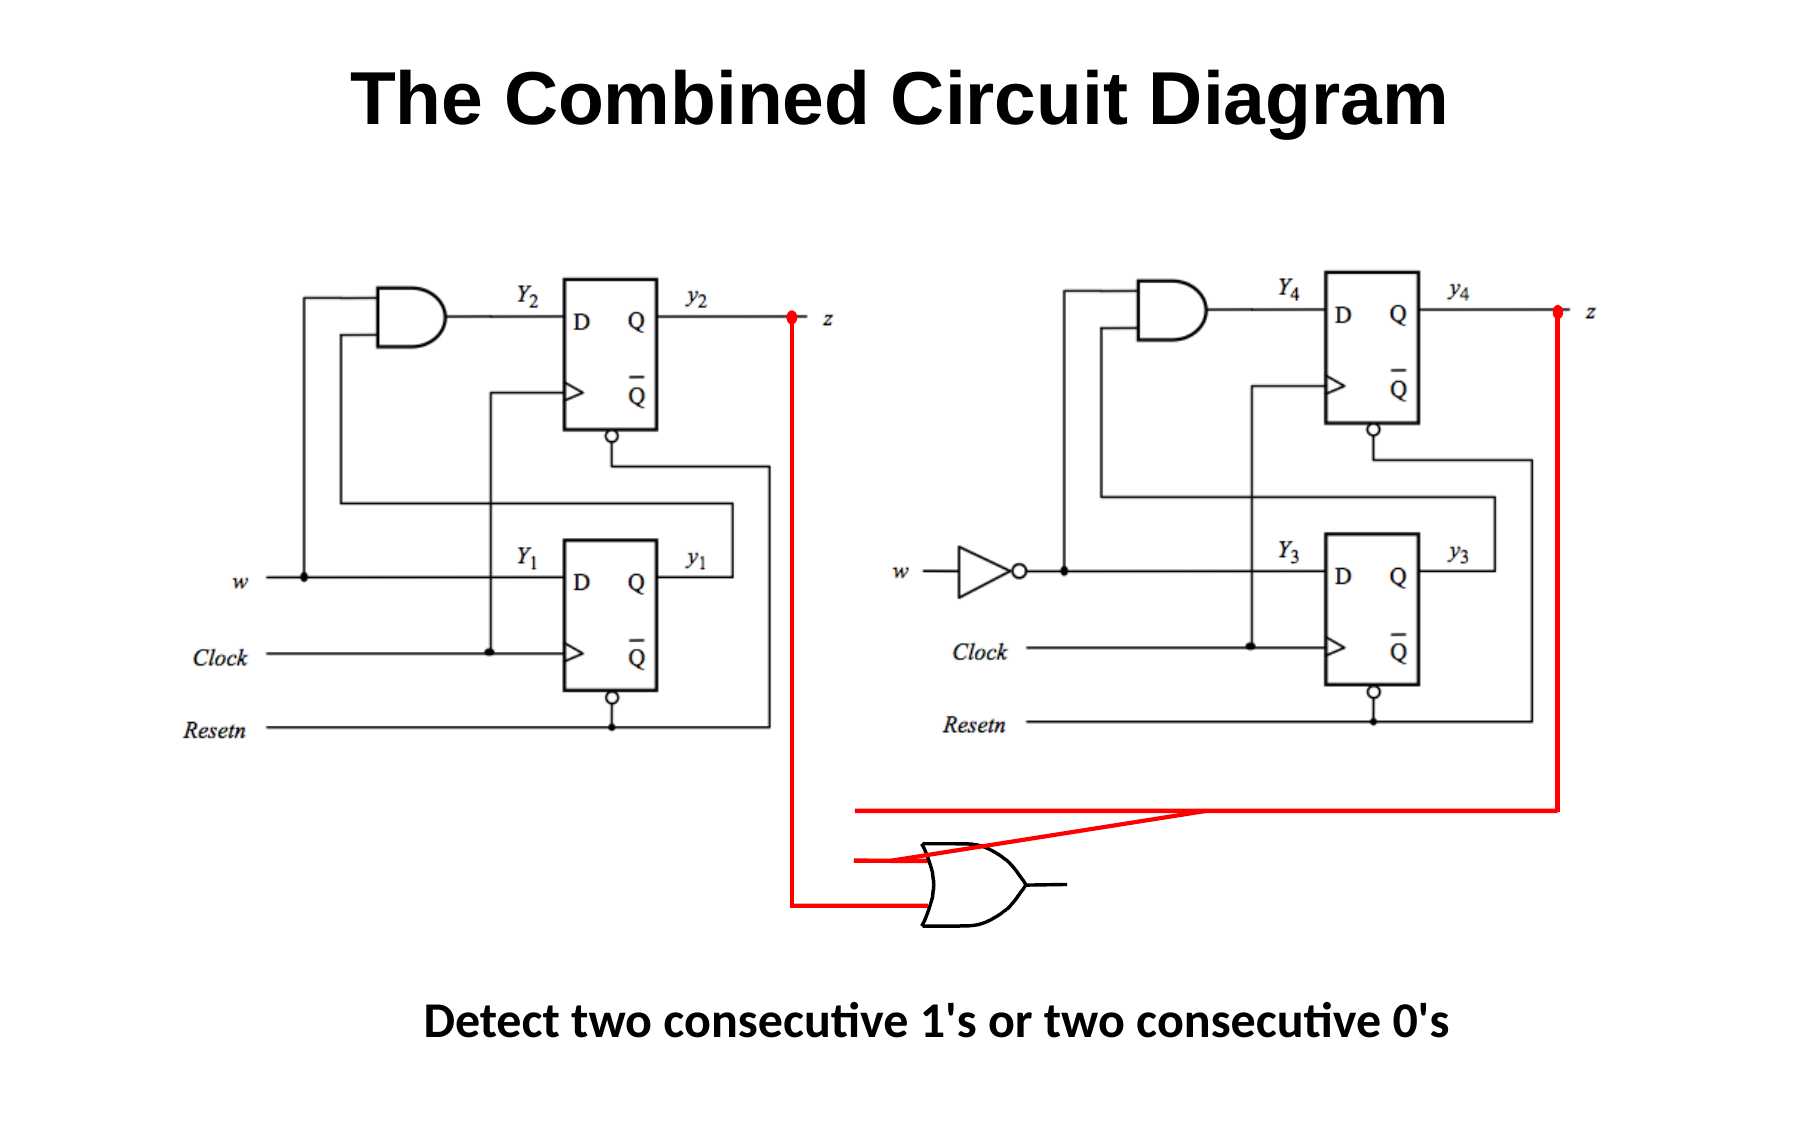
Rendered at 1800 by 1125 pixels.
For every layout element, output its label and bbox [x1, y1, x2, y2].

text_box [1207, 311, 1558, 813]
text_box [408, 980, 1465, 1116]
picture [170, 265, 856, 756]
picture [885, 246, 1609, 752]
title [150, 1, 1650, 189]
text_box [791, 313, 1192, 927]
